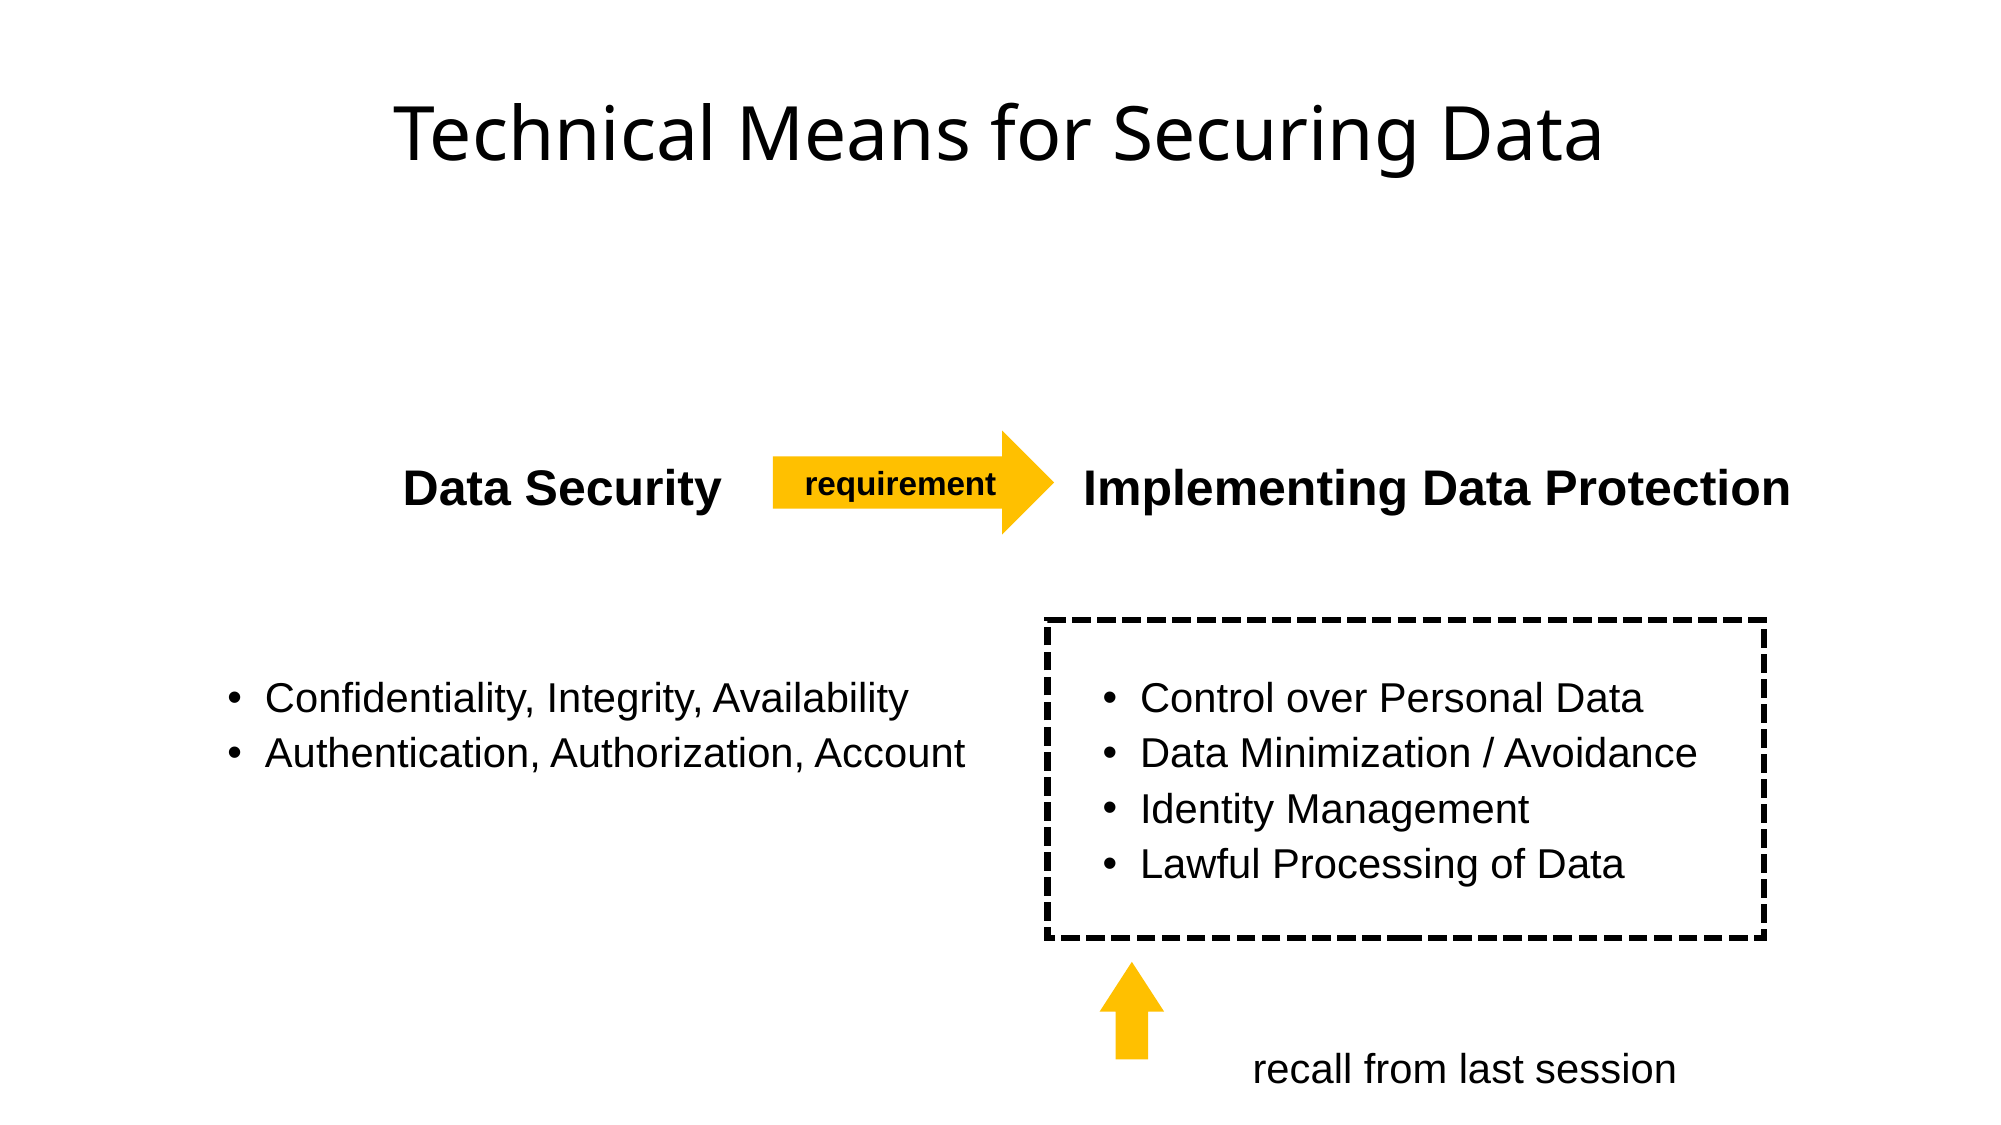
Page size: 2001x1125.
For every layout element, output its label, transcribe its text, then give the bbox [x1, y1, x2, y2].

title Technical Means for Securing Data [137, 27, 1863, 245]
list Implementing Data Protection Control over Personal Data Data Minimization / Avoidance Identity Management Lawful Processing of Data recall from last session [1012, 299, 1863, 1064]
list Data Security Confidentiality, Integrity, Availability Authentication, Authorization, Account [137, 299, 988, 1064]
text_box [1097, 959, 1167, 1061]
text_box [1047, 619, 1765, 939]
text_box requirement [771, 428, 1056, 538]
